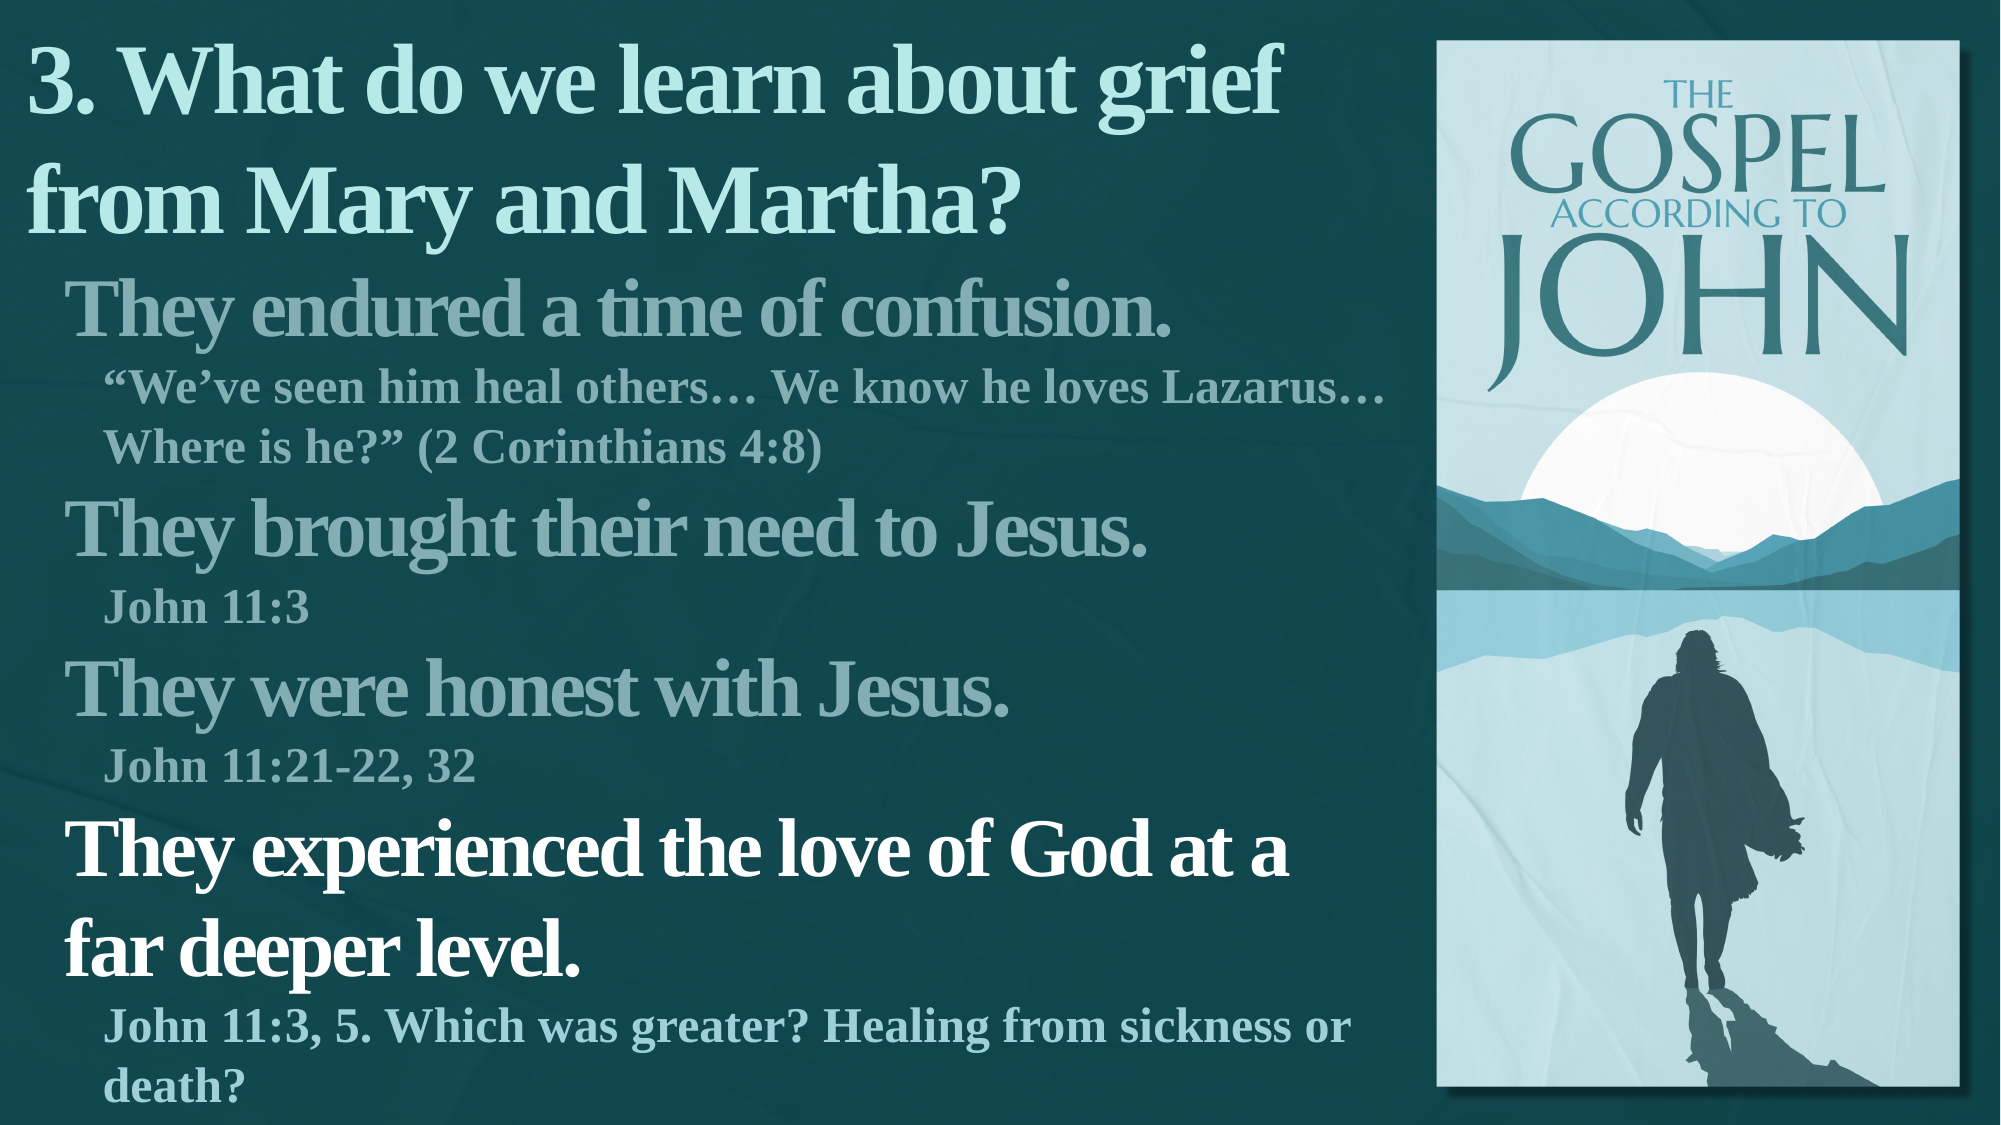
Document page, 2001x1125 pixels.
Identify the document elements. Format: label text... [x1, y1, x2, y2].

picture [0, 0, 2001, 1125]
text_box 3. What do we learn about grief from Mary and Martha? They endured a time of confusion. “We’ve seen him heal others… We know he loves Lazarus… Where is he?” (2 Corinthians 4:8) They brought their need to Jesus. John 11:3 They were honest with Jesus. John 11:21-22, 32 They experienced the love of God at a far deeper level. John 11:3, 5. Which was greater? Healing from sickness or death? [11, 5, 1413, 1121]
